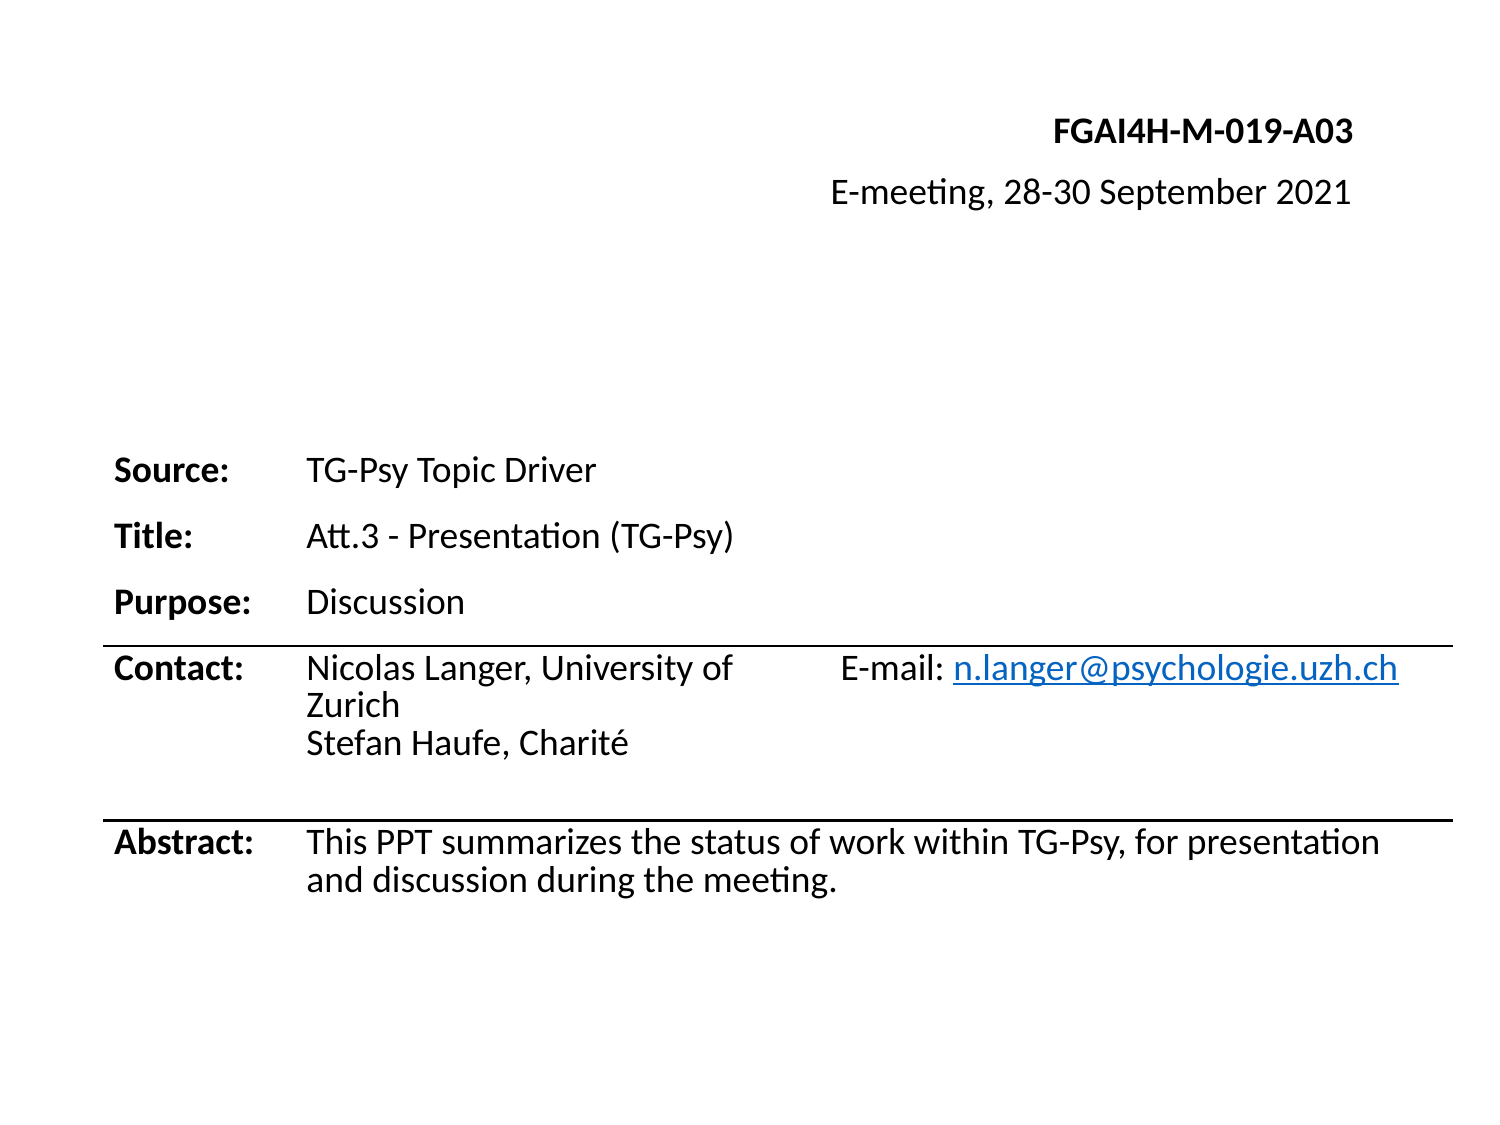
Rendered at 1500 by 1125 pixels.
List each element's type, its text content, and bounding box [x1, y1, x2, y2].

table_cell Purpose: [103, 580, 295, 645]
table_cell Att.3 - Presentation (TG-Psy) [295, 515, 1453, 580]
table_cell Nicolas Langer, University of Zurich Stefan Haufe, Charité [295, 647, 829, 819]
table_cell E-mail: n.langer@psychologie.uzh.ch [829, 647, 1453, 819]
table_cell This PPT summarizes the status of work within TG-Psy, for presentation and discussion during the meeting. [295, 822, 1453, 941]
table_cell Discussion [295, 580, 1453, 645]
text_box E-meeting, 28-30 September 2021 [815, 159, 1367, 220]
table_header Source: [103, 449, 295, 515]
table_cell Contact: [103, 647, 295, 819]
table_header TG-Psy Topic Driver [295, 449, 1453, 515]
table_cell Title: [103, 515, 295, 580]
text_box FGAI4H-M-019-A03 [1038, 98, 1369, 159]
table_cell Abstract: [103, 822, 295, 941]
